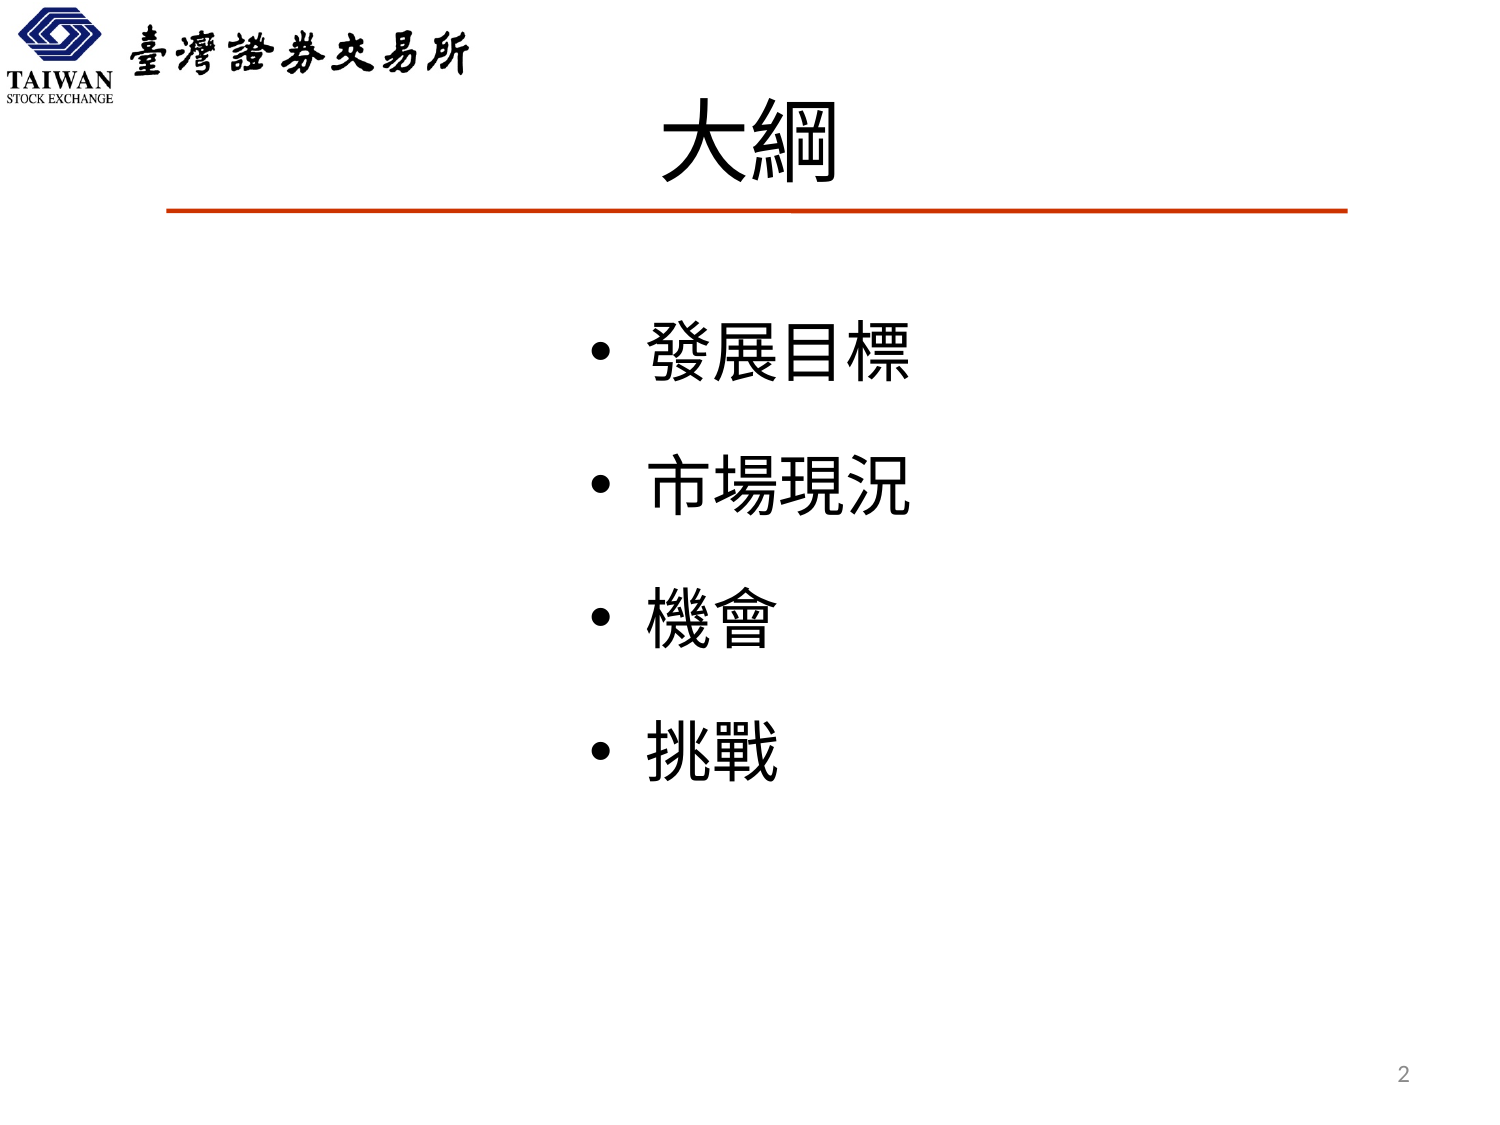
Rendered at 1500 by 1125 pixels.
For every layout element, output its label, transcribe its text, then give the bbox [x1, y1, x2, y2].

list 發展目標 市場現況 機會 挑戰 [574, 262, 945, 1005]
slide_number 2 [1074, 1042, 1425, 1103]
picture [0, 2, 475, 106]
title 大綱 [75, 45, 1425, 233]
